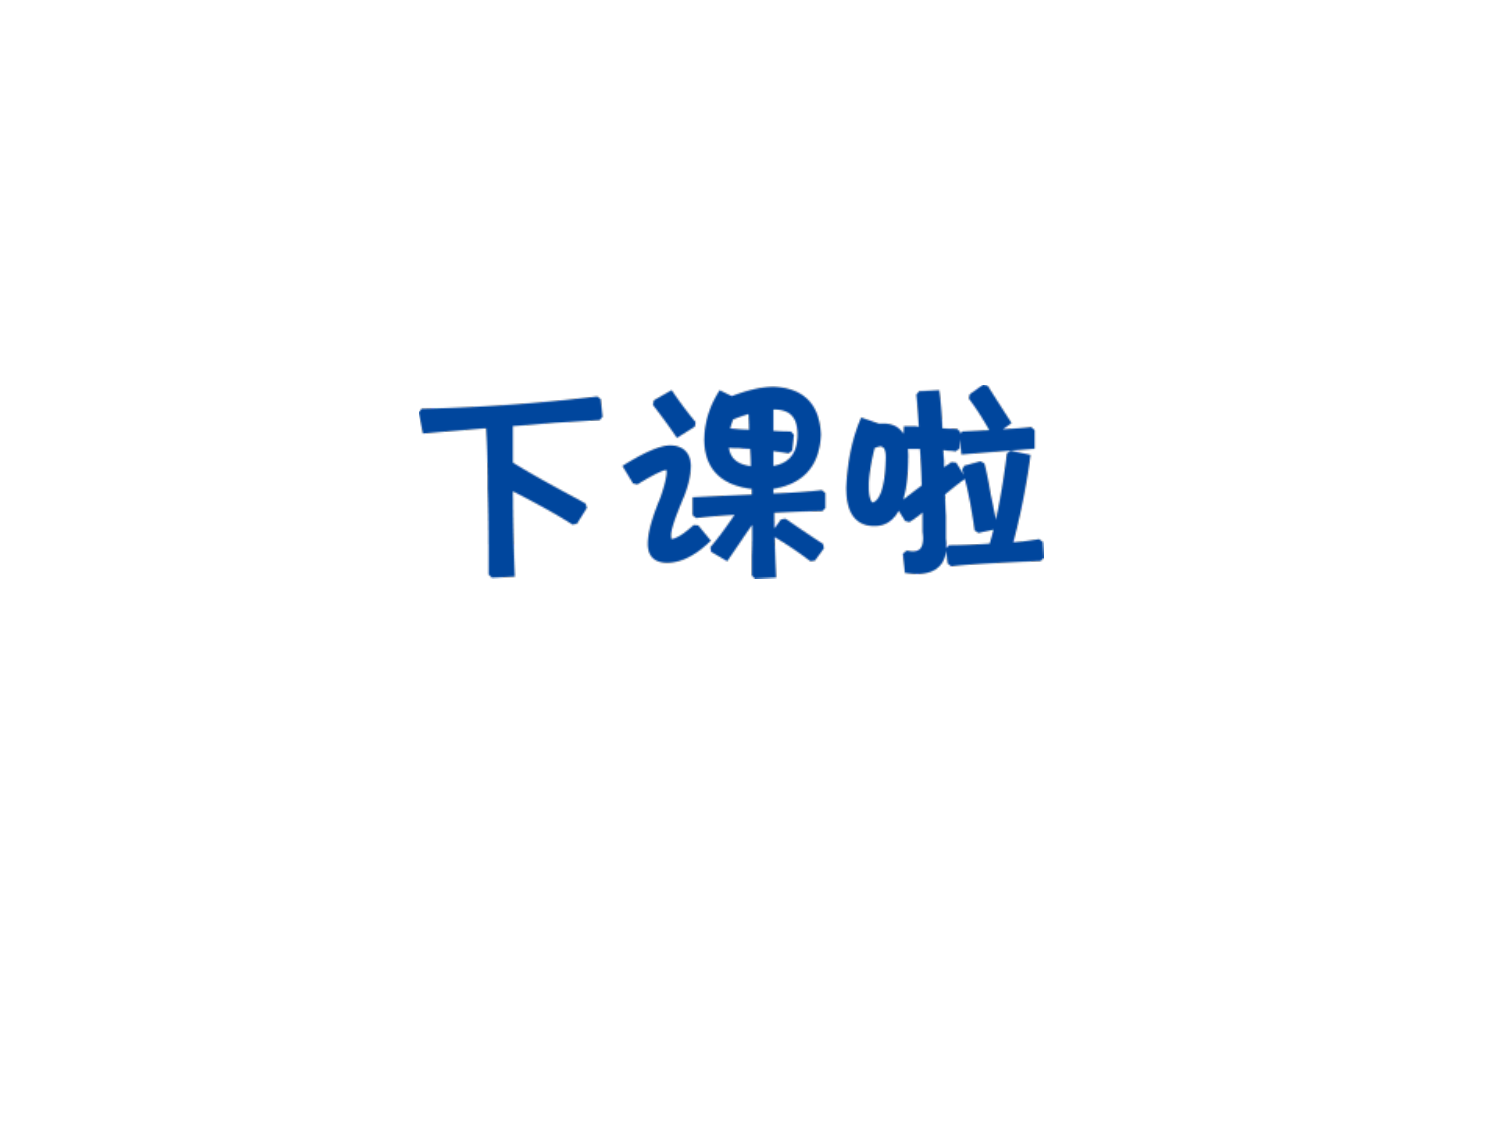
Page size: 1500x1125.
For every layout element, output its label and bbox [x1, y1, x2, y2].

picture [418, 385, 1044, 579]
